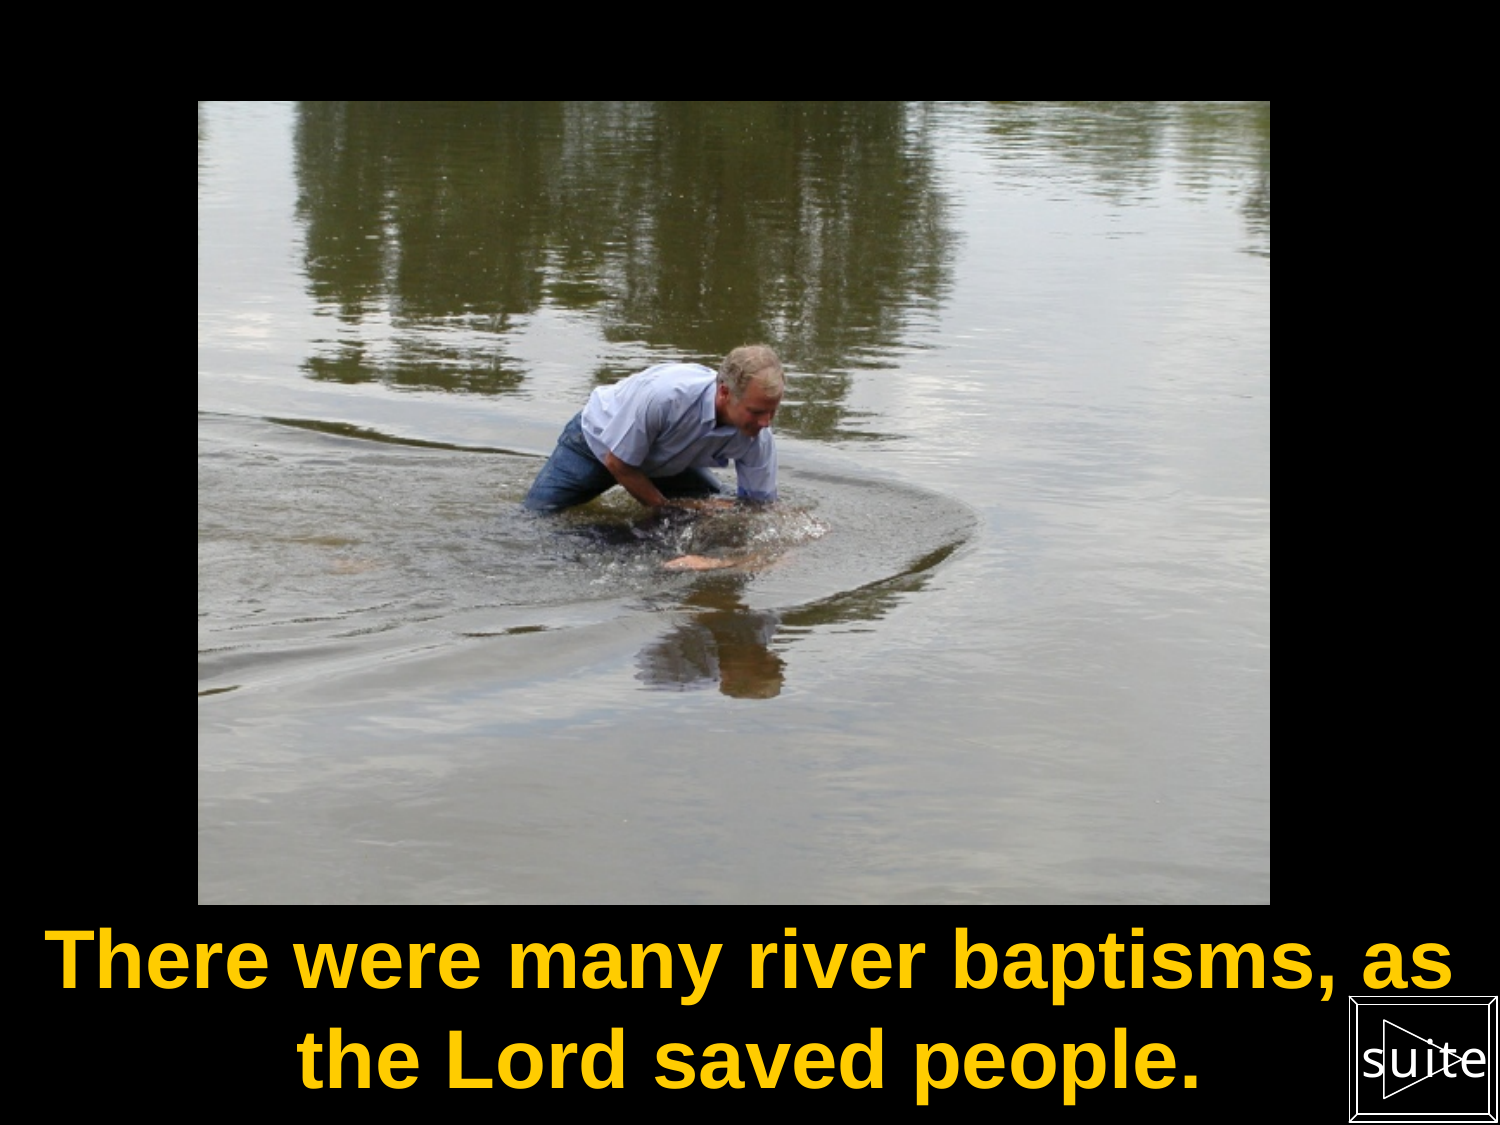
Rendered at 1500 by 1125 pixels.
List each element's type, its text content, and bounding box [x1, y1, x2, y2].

list There were many river baptisms, as the Lord saved people. [0, 905, 1500, 1125]
picture [198, 101, 1270, 906]
